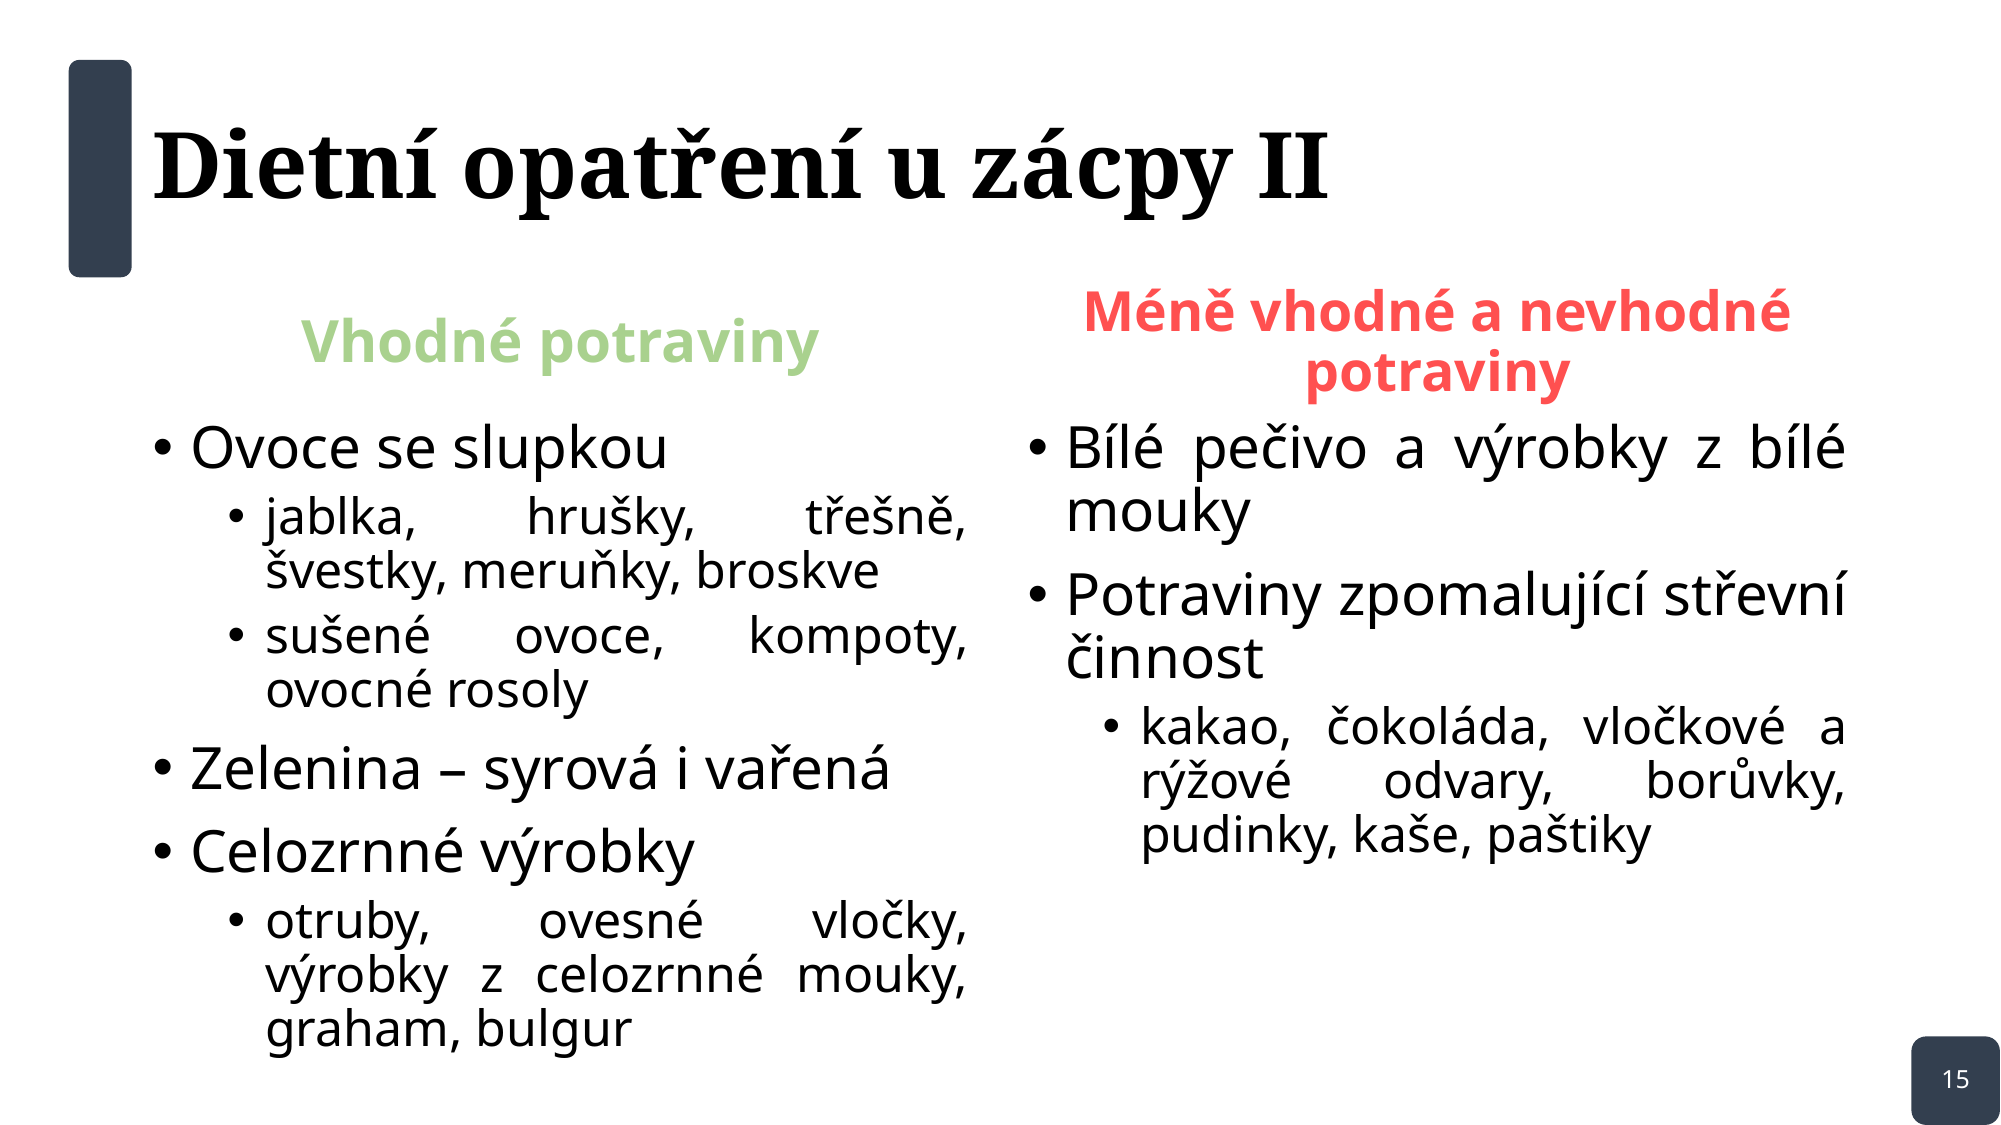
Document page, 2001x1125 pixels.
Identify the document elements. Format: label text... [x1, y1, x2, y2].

list Méně vhodné a nevhodné potraviny [1012, 275, 1863, 410]
list Ovoce se slupkou jablka, hrušky, třešně, švestky, meruňky, broskve sušené ovoce, kompoty, ovocné rosoly Zelenina – syrová i vařená Celozrnné výrobky otruby, ovesné vločky, výrobky z celozrnné mouky, graham, bulgur [137, 410, 984, 1099]
list Bílé pečivo a výrobky z bílé mouky Potraviny zpomalující střevní činnost kakao, čokoláda, vločkové a rýžové odvary, borůvky, pudinky, kaše, paštiky [1012, 410, 1863, 1099]
title Dietní opatření u zácpy II [137, 59, 1863, 278]
list Vhodné potraviny [137, 275, 984, 410]
